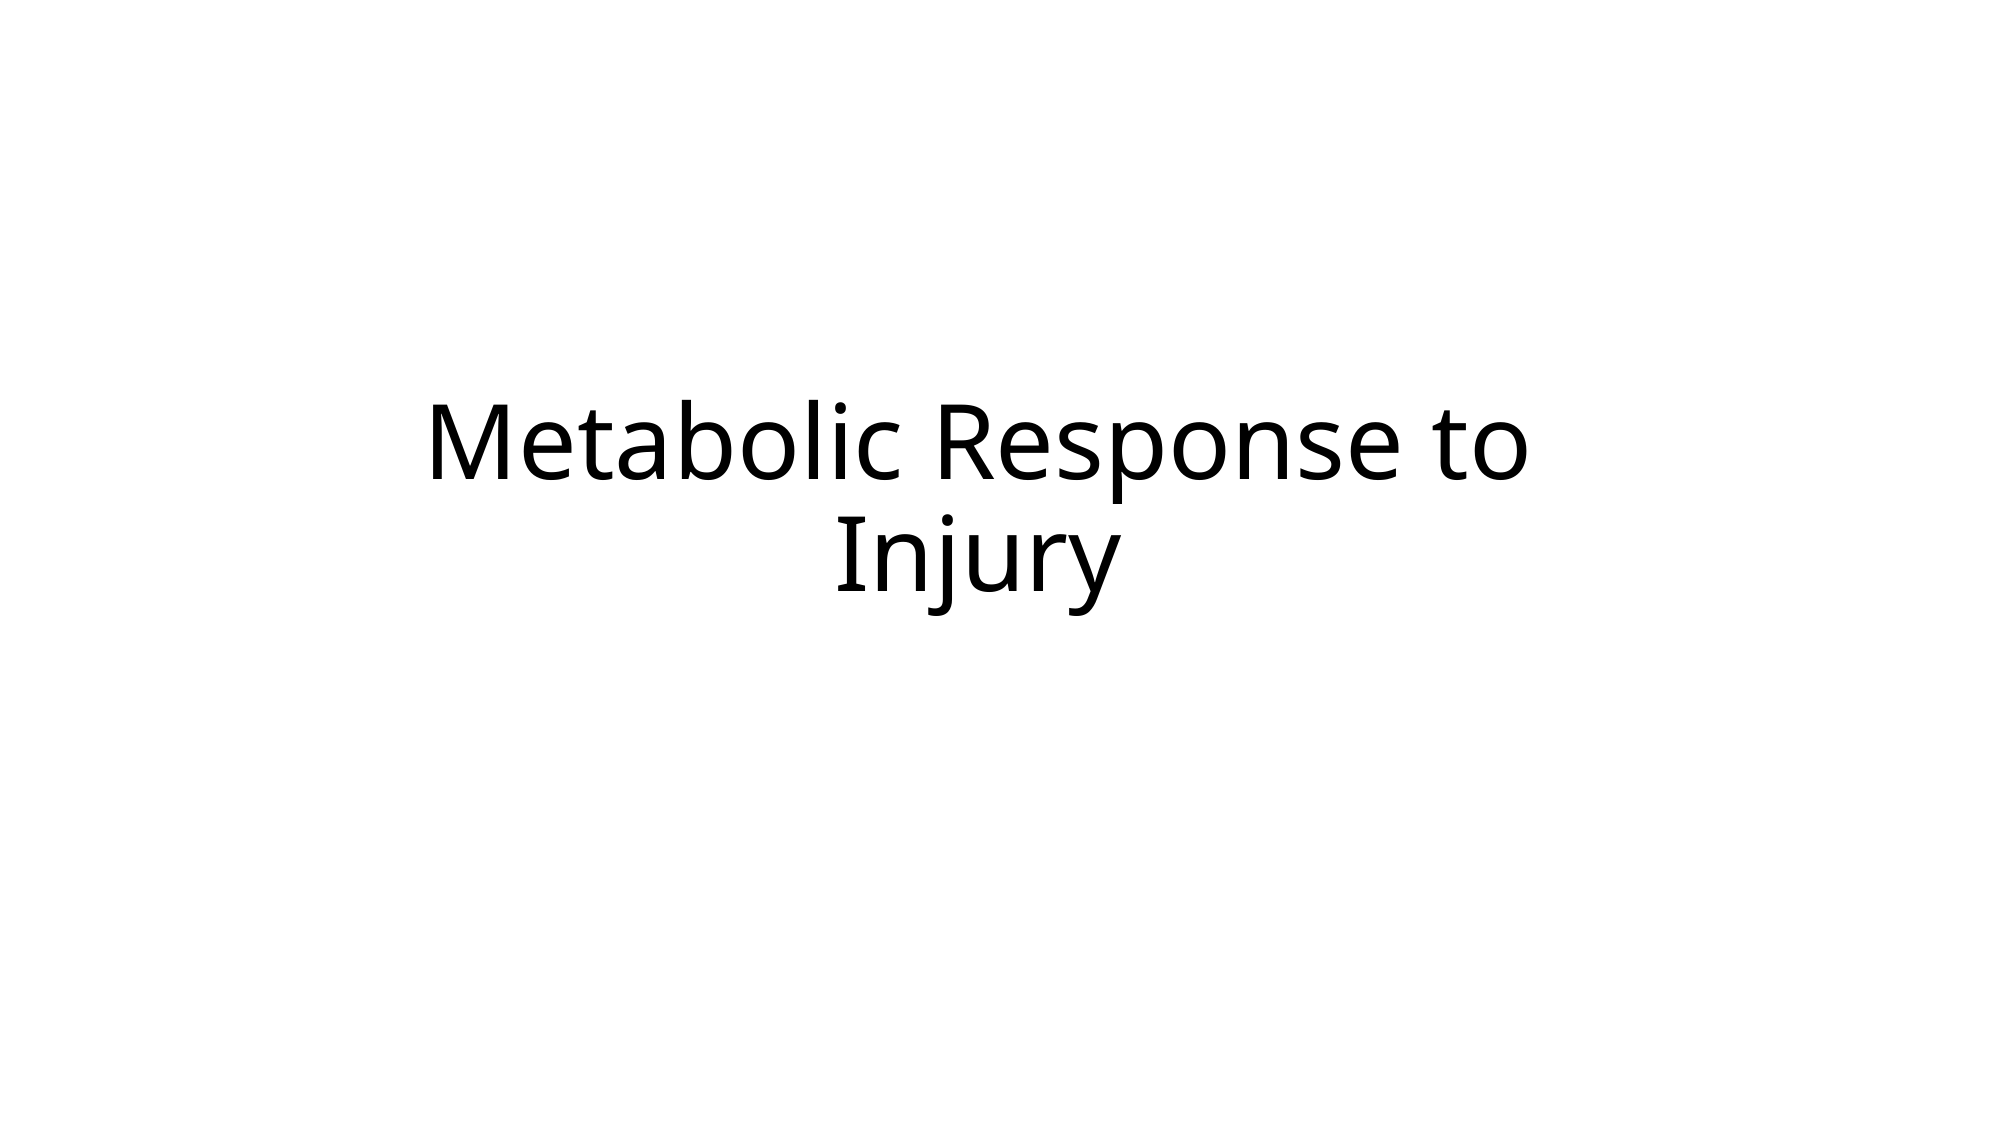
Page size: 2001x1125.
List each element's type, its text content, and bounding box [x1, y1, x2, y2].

title Metabolic Response to Injury [330, 149, 1627, 622]
